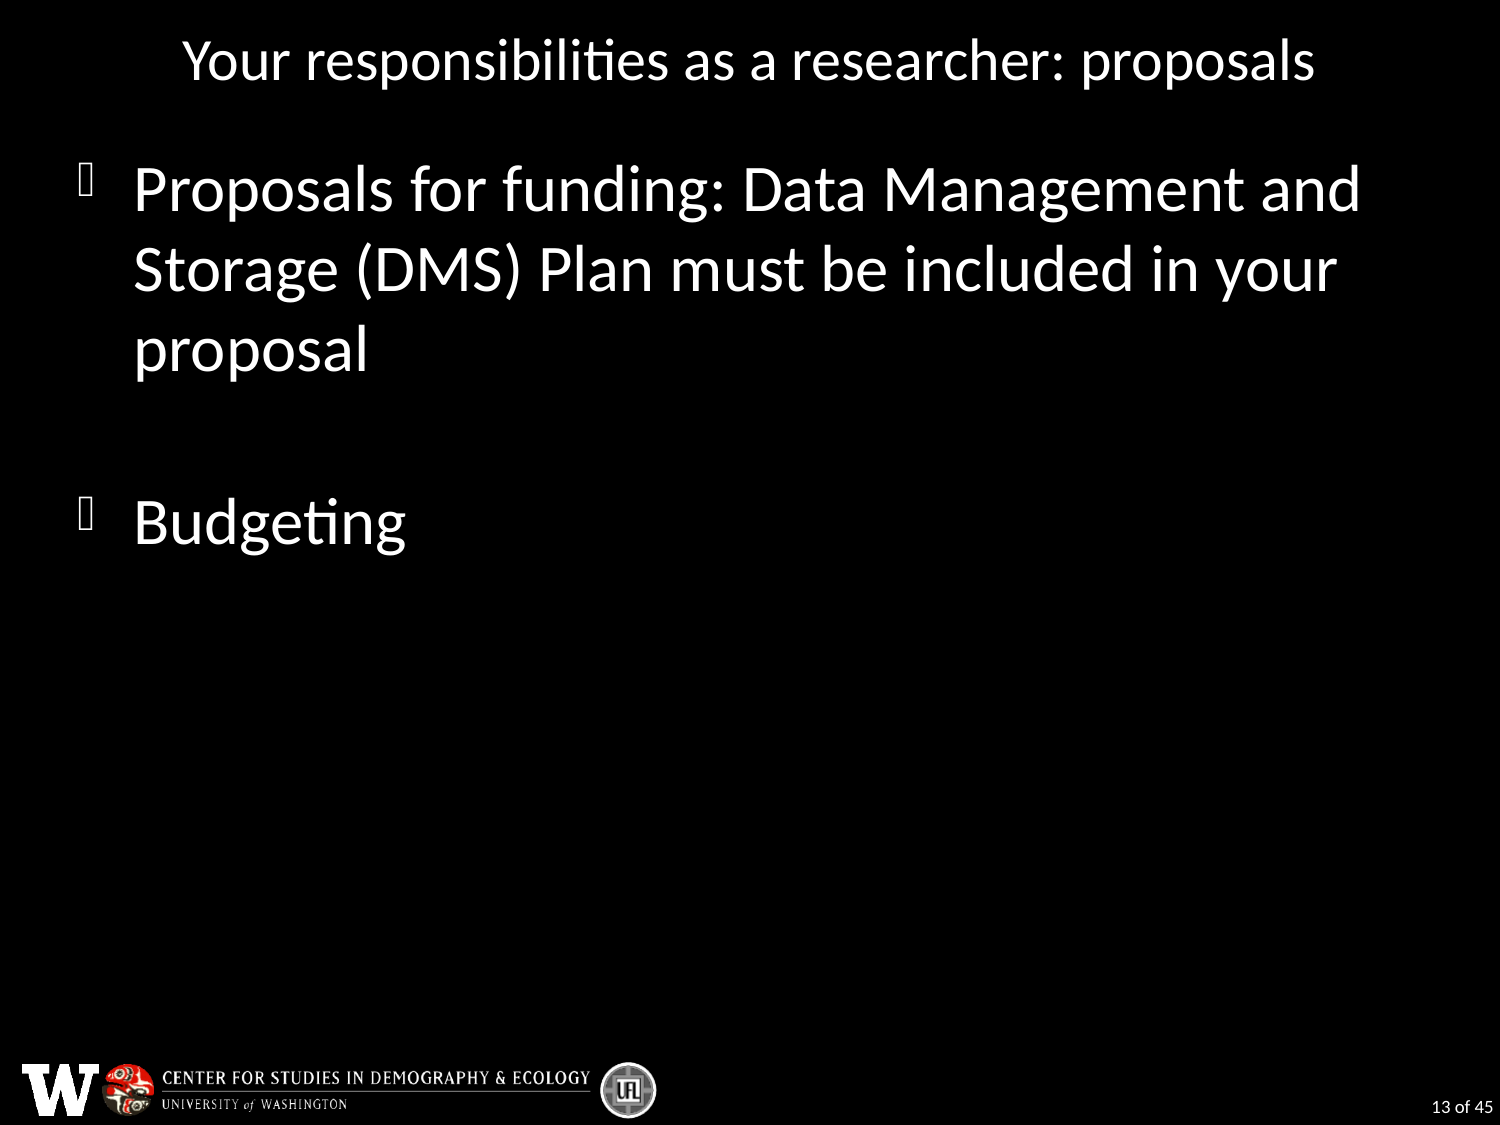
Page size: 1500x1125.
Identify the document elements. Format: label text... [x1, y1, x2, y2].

title Your responsibilities as a researcher: proposals [12, 12, 1488, 101]
picture [162, 1070, 591, 1112]
list Proposals for funding: Data Management and Storage (DMS) Plan must be included in your proposal Budgeting [62, 137, 1438, 1051]
picture [600, 1062, 657, 1119]
footer 13 of 45 [1425, 1087, 1500, 1125]
picture [102, 1064, 154, 1116]
picture [22, 1064, 99, 1116]
